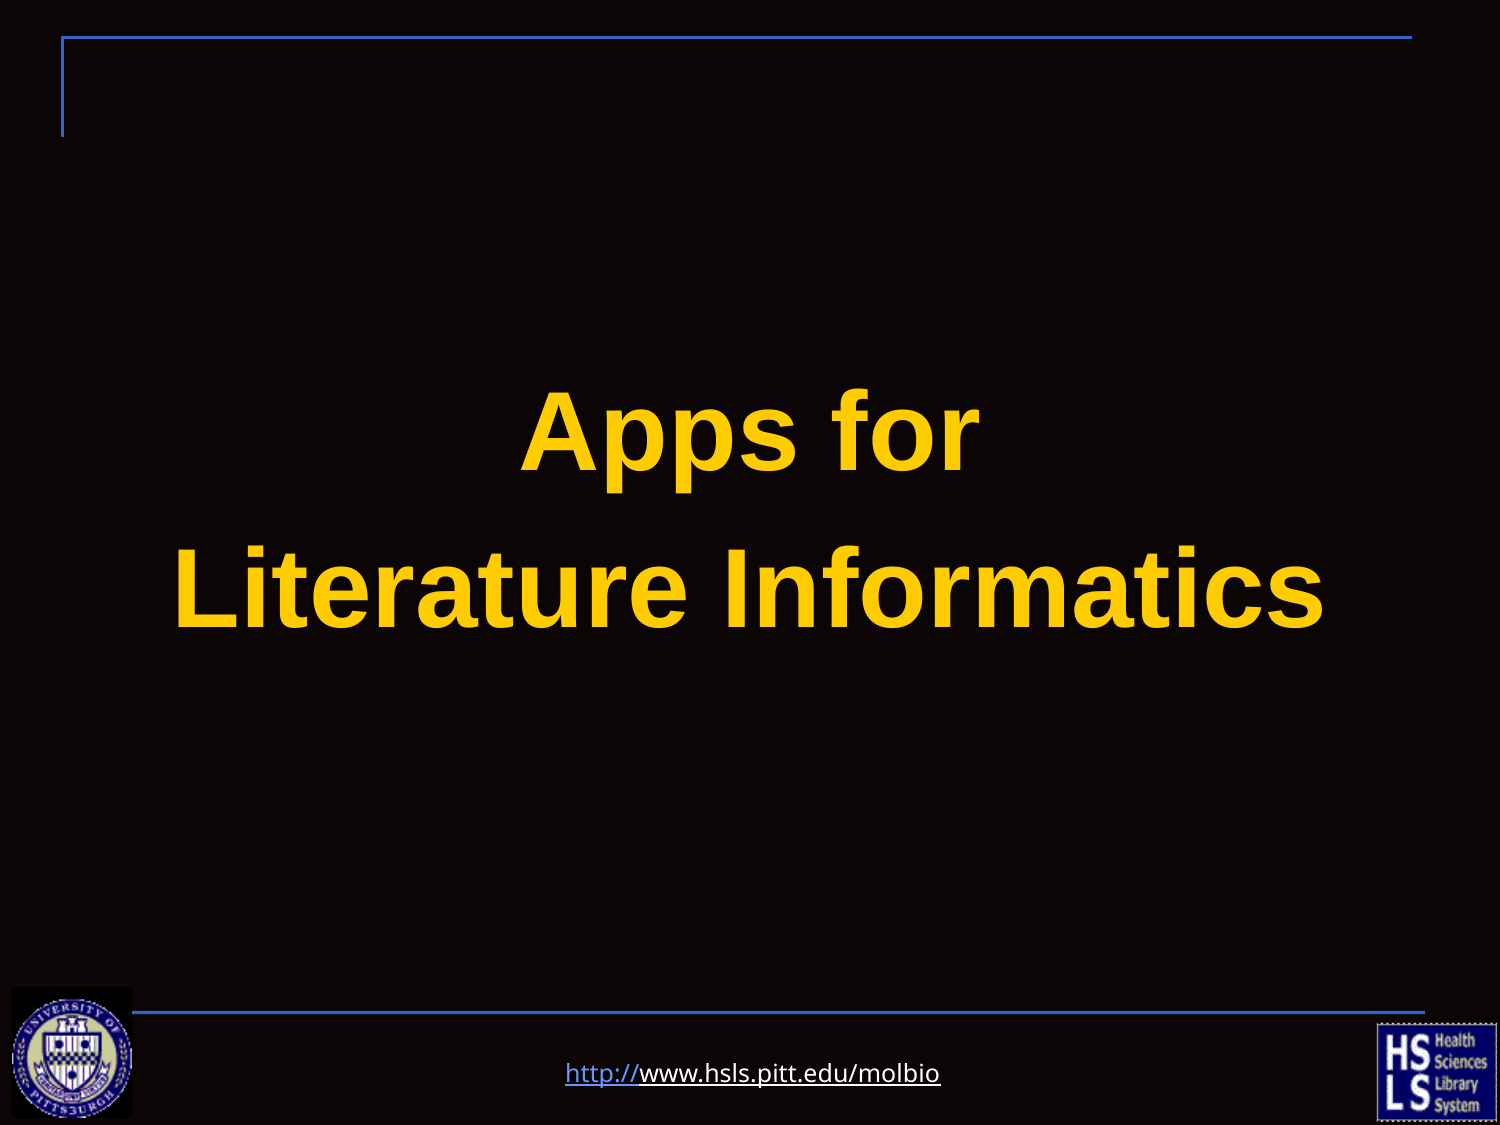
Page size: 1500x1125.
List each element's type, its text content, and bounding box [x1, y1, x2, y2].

picture [1374, 1020, 1500, 1125]
picture [12, 987, 132, 1118]
list Apps for Literature Informatics [0, 349, 1500, 688]
text_box http://www.hsls.pitt.edu/molbio [162, 1049, 1350, 1099]
